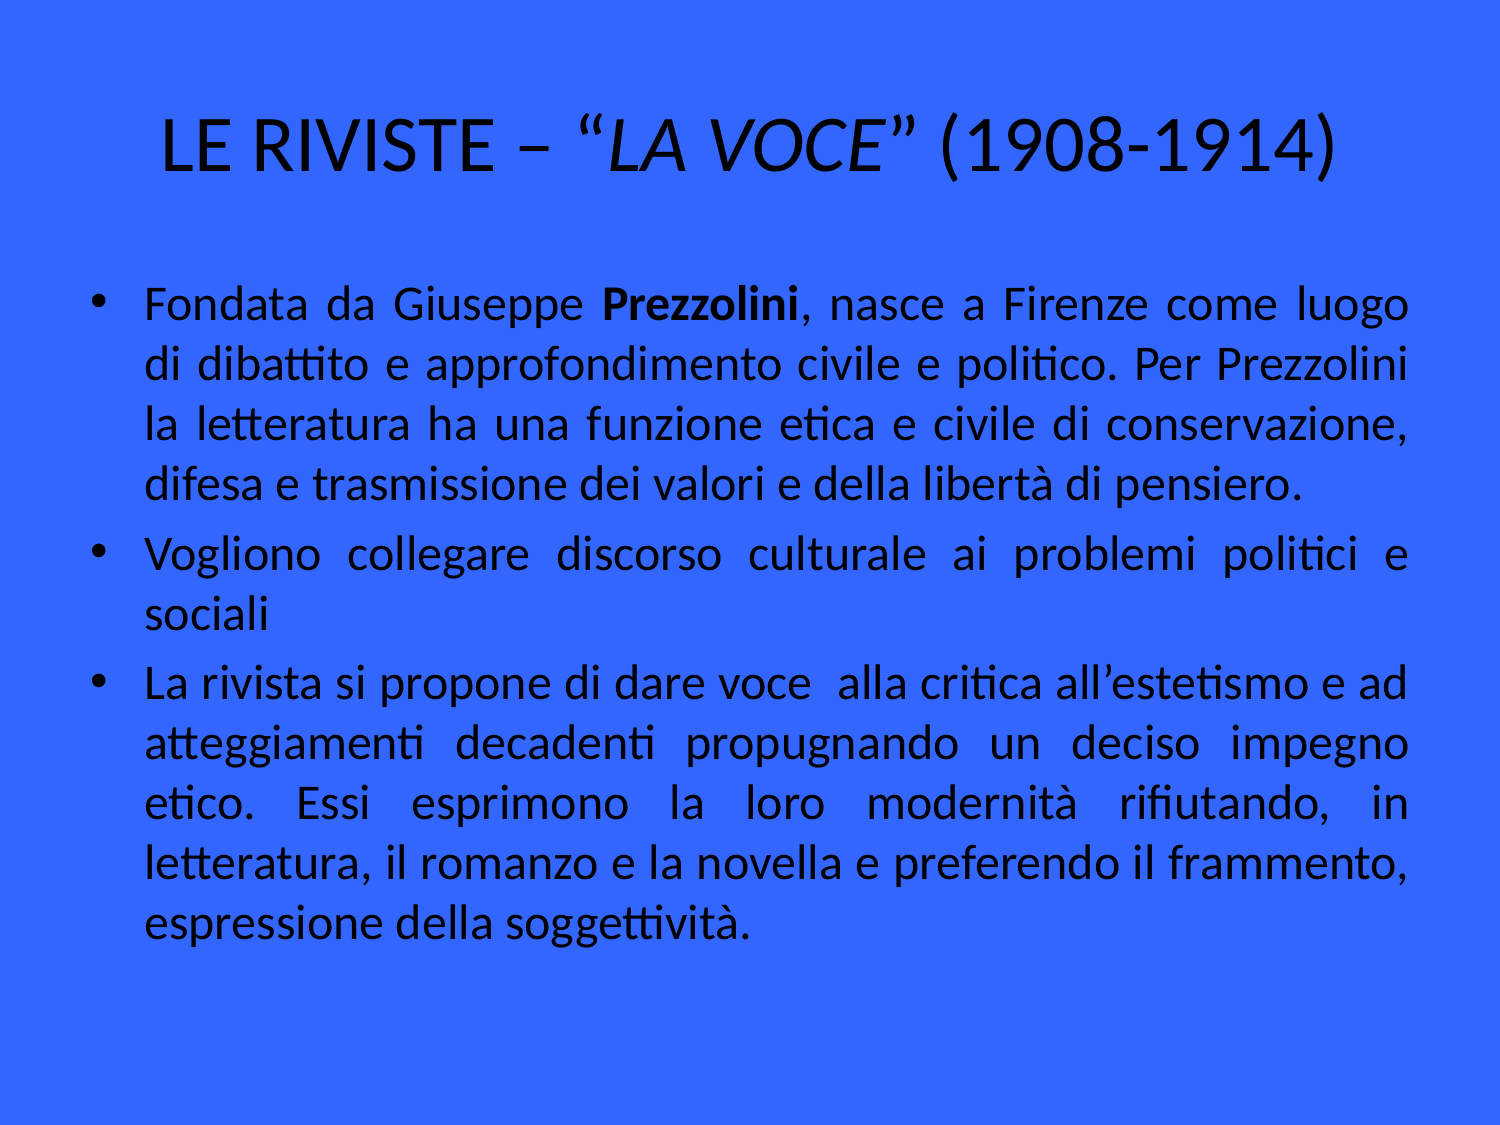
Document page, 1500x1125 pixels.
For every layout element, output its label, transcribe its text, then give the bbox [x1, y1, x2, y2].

list Fondata da Giuseppe Prezzolini, nasce a Firenze come luogo di dibattito e approfondimento civile e politico. Per Prezzolini la letteratura ha una funzione etica e civile di conservazione, difesa e trasmissione dei valori e della libertà di pensiero. Vogliono collegare discorso culturale ai problemi politici e sociali La rivista si propone di dare voce alla critica all’estetismo e ad atteggiamenti decadenti propugnando un deciso impegno etico. Essi esprimono la loro modernità rifiutando, in letteratura, il romanzo e la novella e preferendo il frammento, espressione della soggettività. [75, 262, 1425, 1005]
title LE RIVISTE – “LA VOCE” (1908-1914) [75, 45, 1425, 233]
